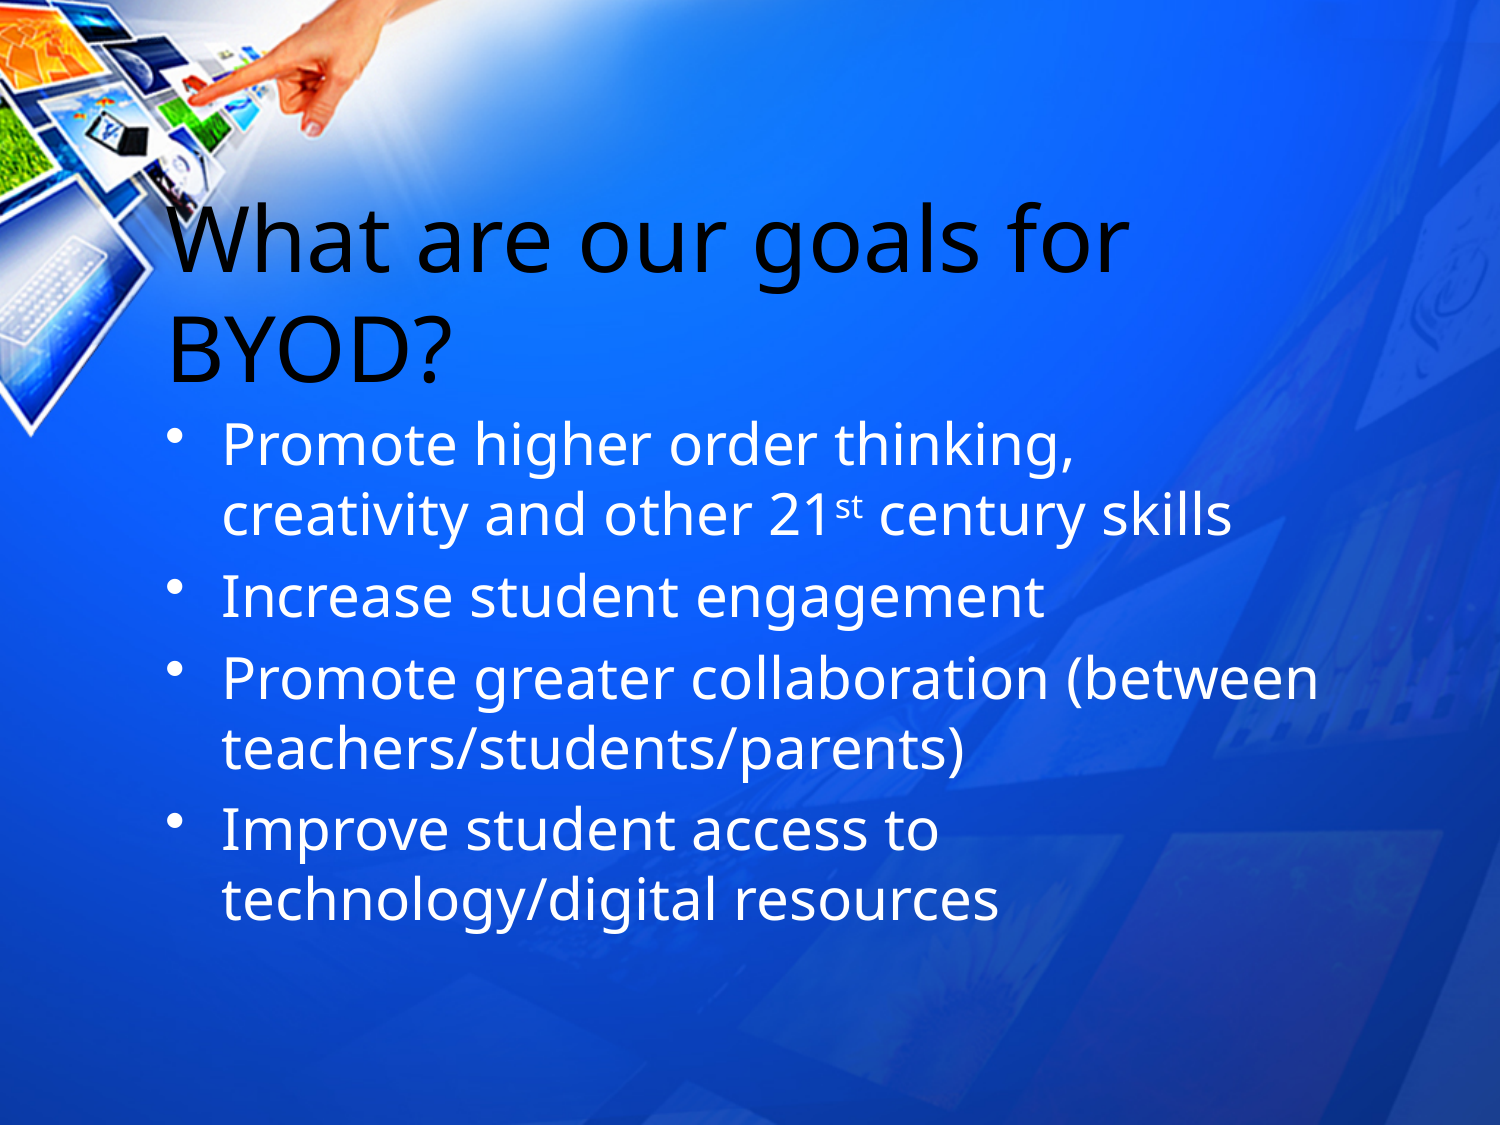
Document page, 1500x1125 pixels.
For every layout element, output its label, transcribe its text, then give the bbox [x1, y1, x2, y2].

title What are our goals for BYOD? [150, 232, 1450, 350]
picture [0, 0, 1500, 1125]
list Promote higher order thinking, creativity and other 21st century skills Increase student engagement Promote greater collaboration (between teachers/students/parents) Improve student access to technology/digital resources [150, 399, 1350, 1088]
